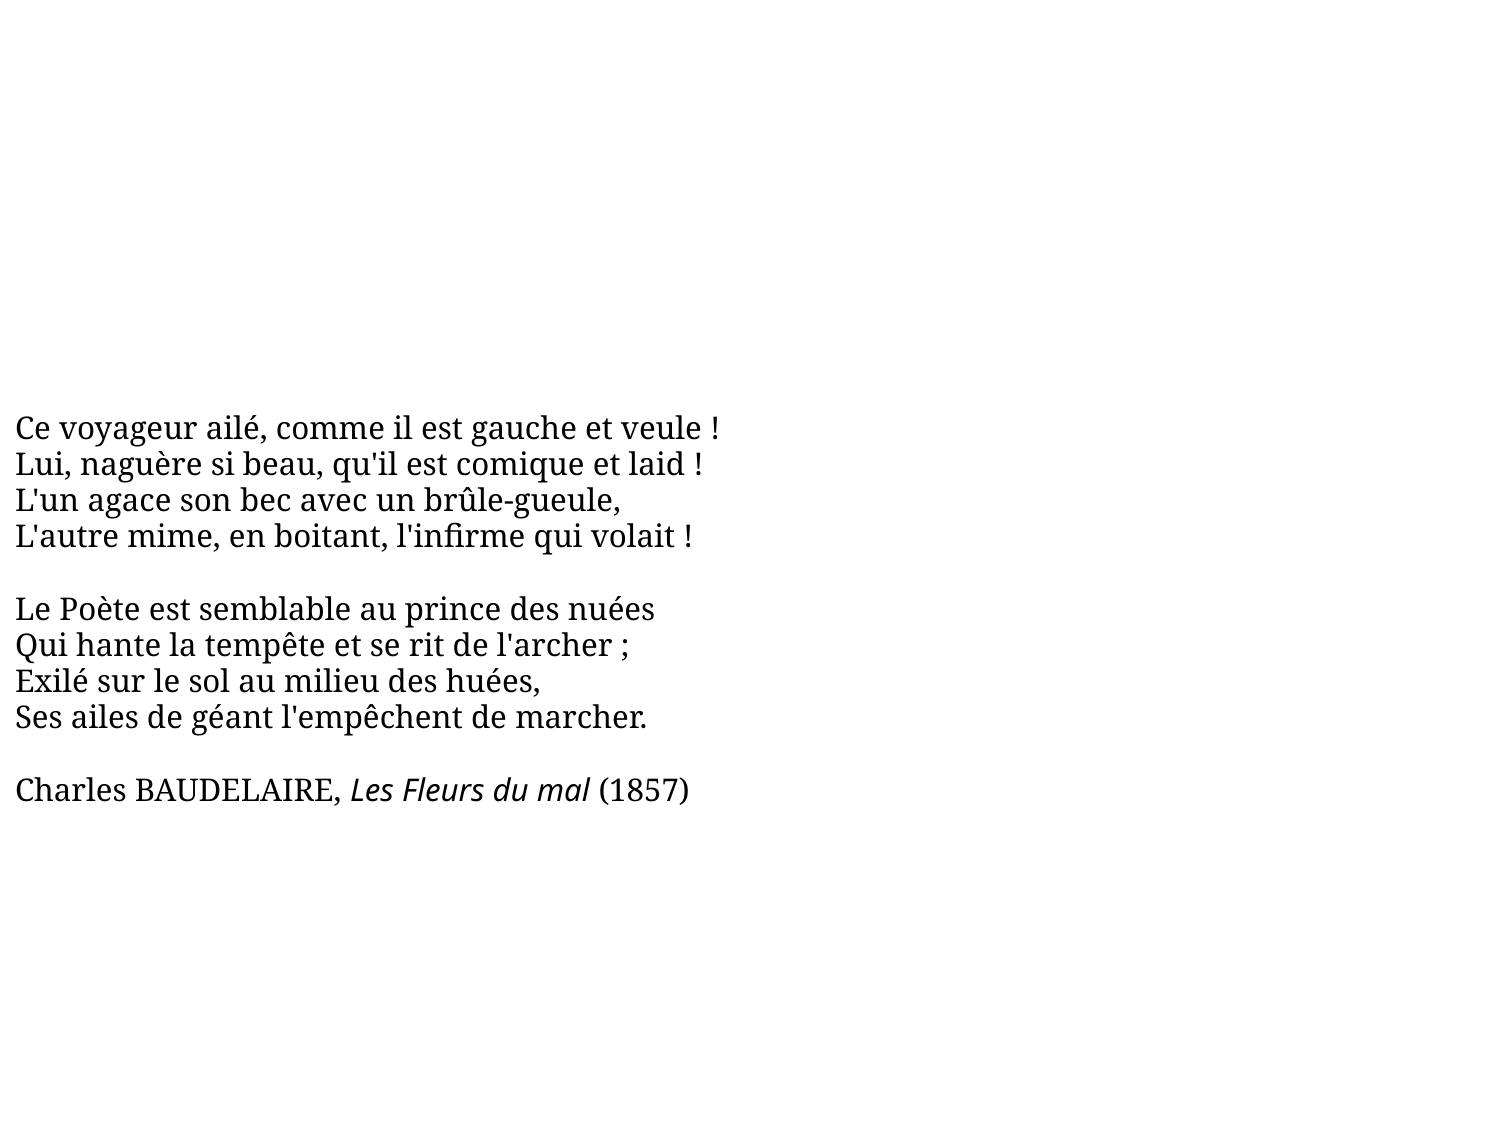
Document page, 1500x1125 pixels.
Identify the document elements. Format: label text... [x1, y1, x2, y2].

subtitle Ce voyageur ailé, comme il est gauche et veule ! Lui, naguère si beau, qu'il est comique et laid ! L'un agace son bec avec un brûle-gueule, L'autre mime, en boitant, l'infirme qui volait ! Le Poète est semblable au prince des nuées Qui hante la tempête et se rit de l'archer ; Exilé sur le sol au milieu des huées, Ses ailes de géant l'empêchent de marcher. Charles BAUDELAIRE, Les Fleurs du mal (1857) [0, 254, 1348, 1012]
